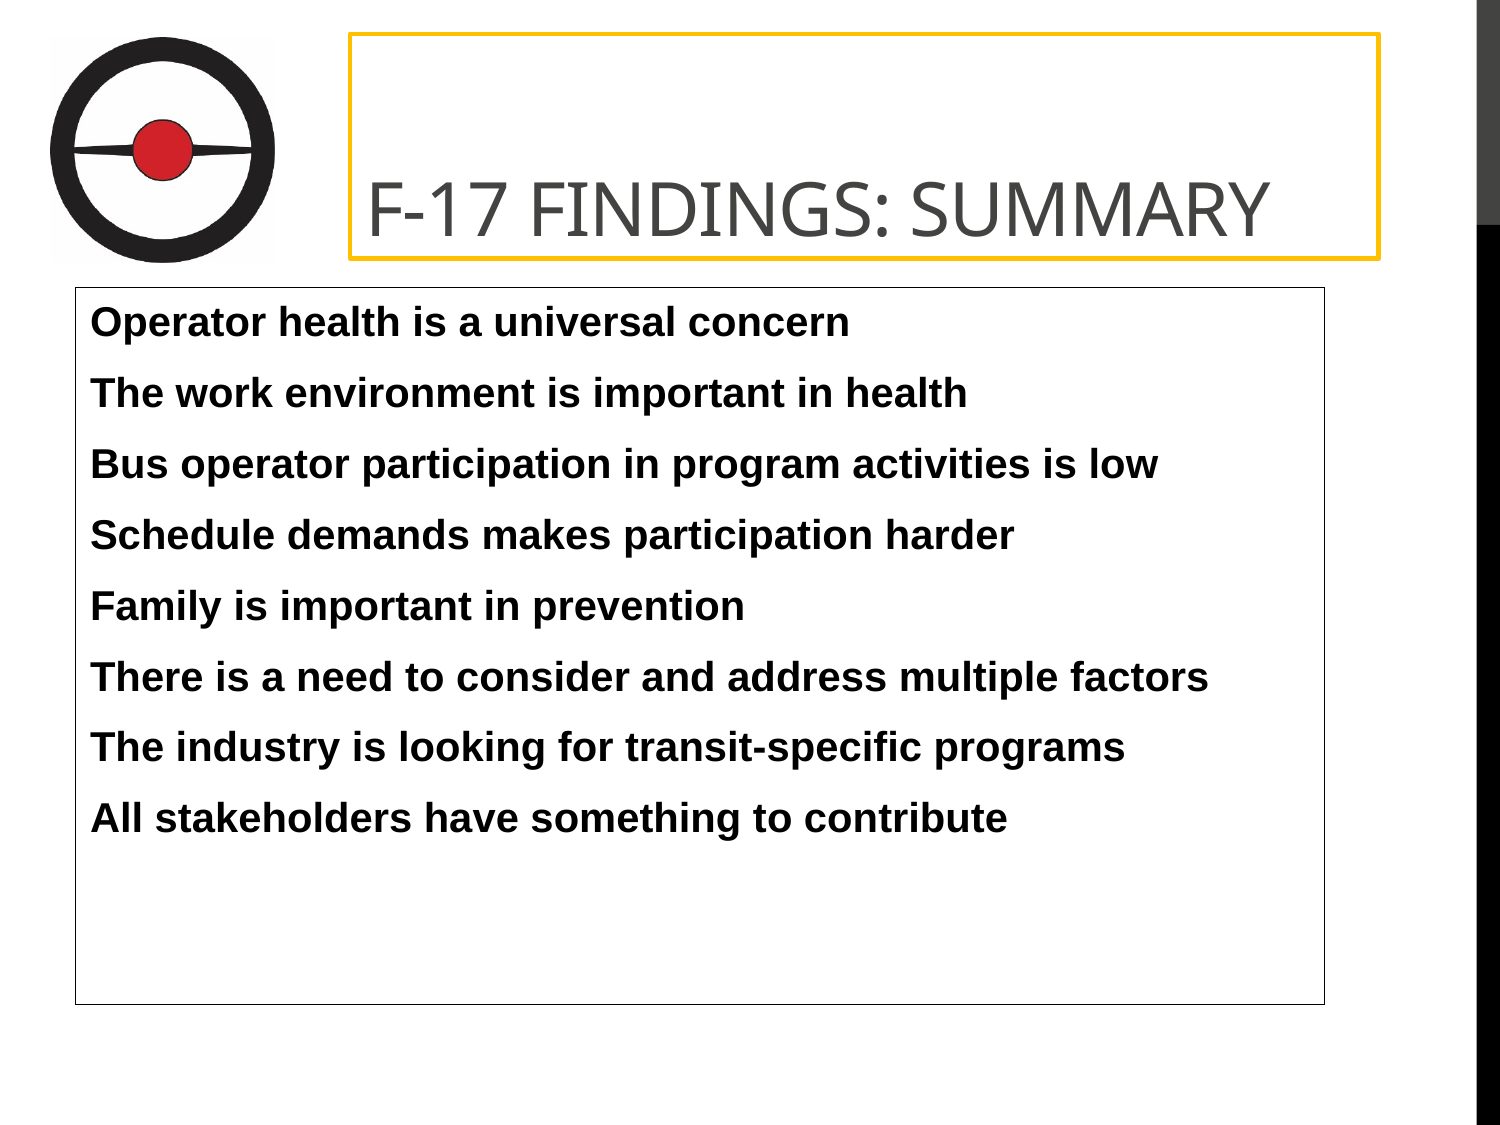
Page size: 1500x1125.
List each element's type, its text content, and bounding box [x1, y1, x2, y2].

title F-17 findings: summary [348, 32, 1381, 261]
list Operator health is a universal concern The work environment is important in health Bus operator participation in program activities is low Schedule demands makes participation harder Family is important in prevention There is a need to consider and address multiple factors The industry is looking for transit-specific programs All stakeholders have something to contribute [75, 287, 1325, 1005]
picture [50, 37, 275, 263]
